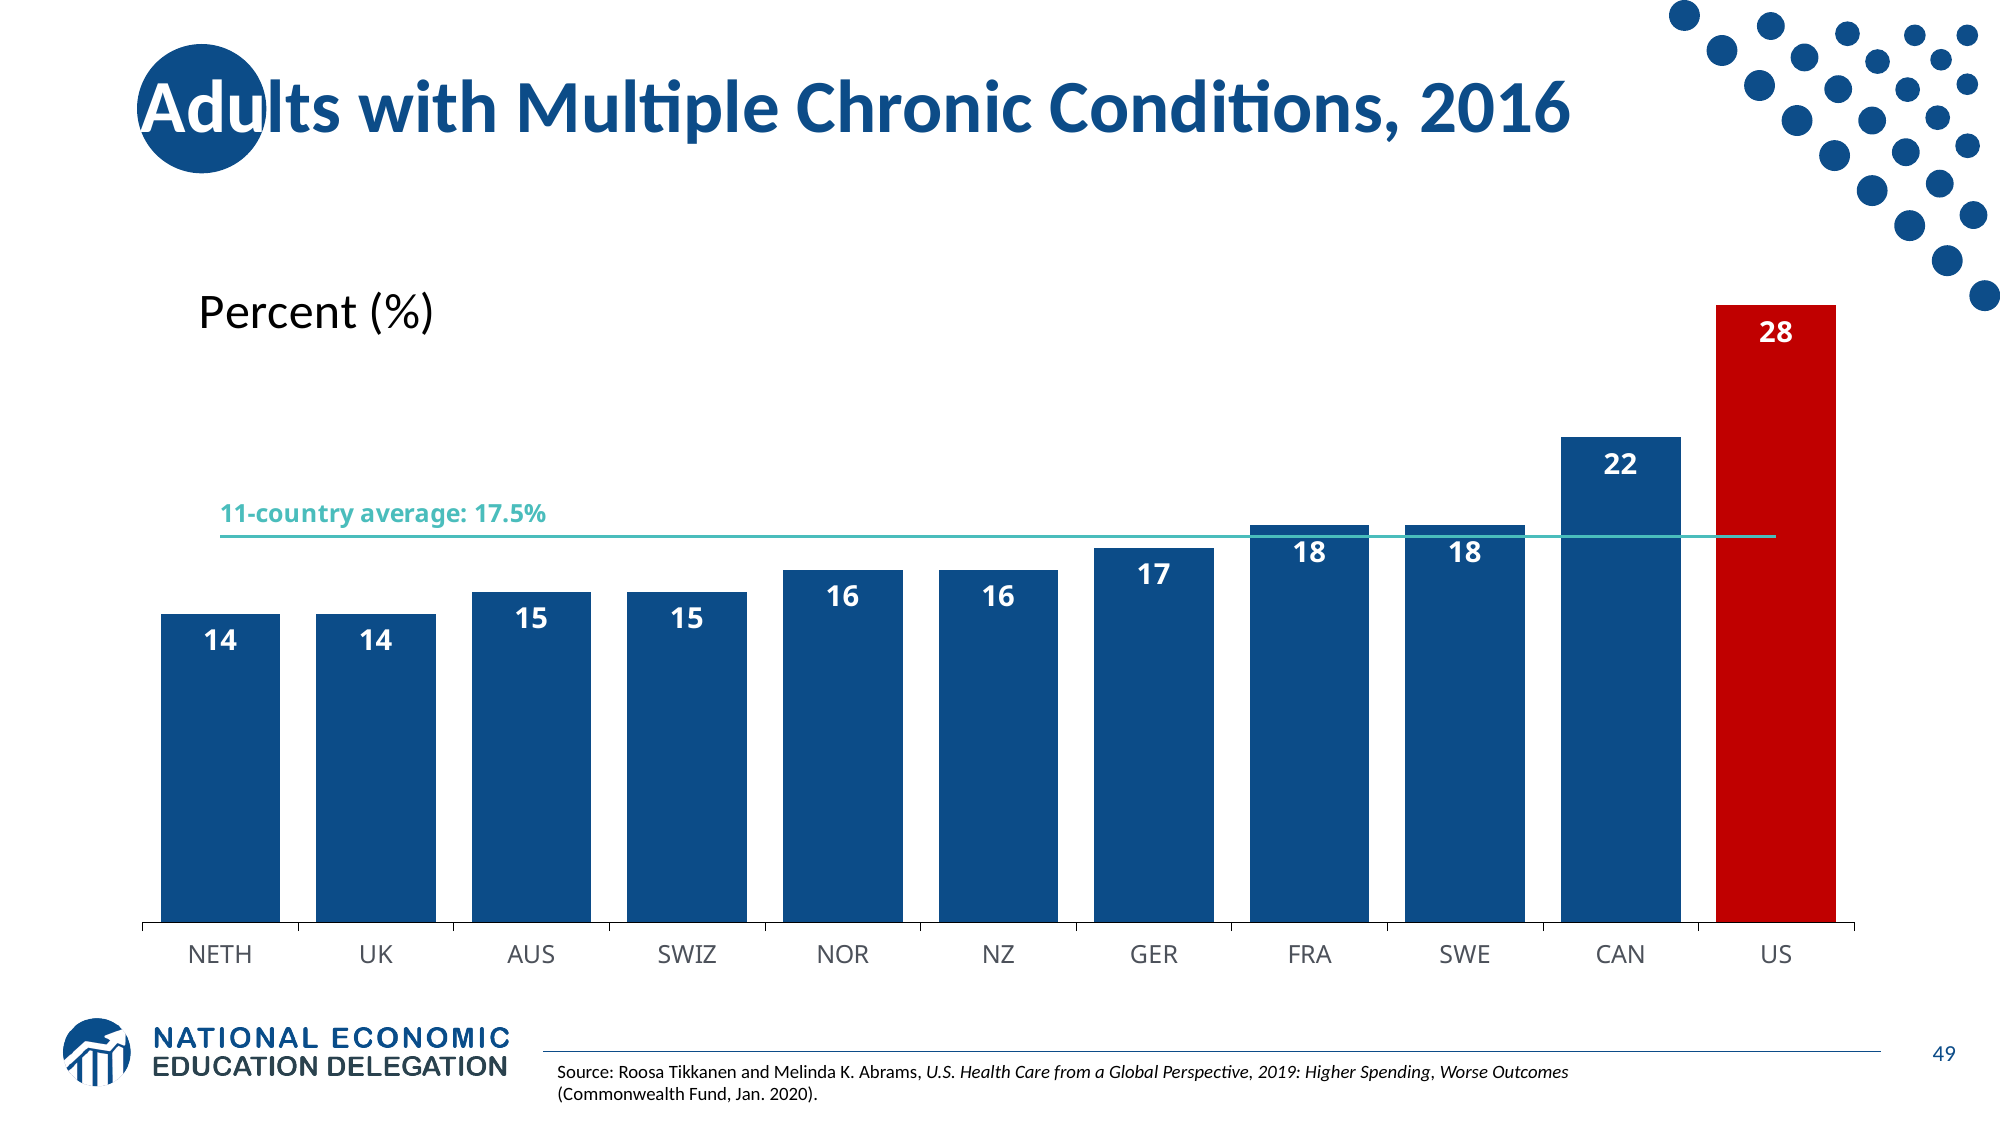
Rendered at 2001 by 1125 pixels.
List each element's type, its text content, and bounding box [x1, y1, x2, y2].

slide_number 49 [1521, 1022, 1972, 1082]
title Adults with Multiple Chronic Conditions, 2016 [125, 0, 1851, 218]
picture [55, 1013, 520, 1091]
text_box Source: Roosa Tikkanen and Melinda K. Abrams, U.S. Health Care from a Global Perspective, 2019: Higher Spending, Worse Outcomes (Commonwealth Fund, Jan. 2020). [542, 1051, 1675, 1112]
chart [137, 257, 1863, 972]
